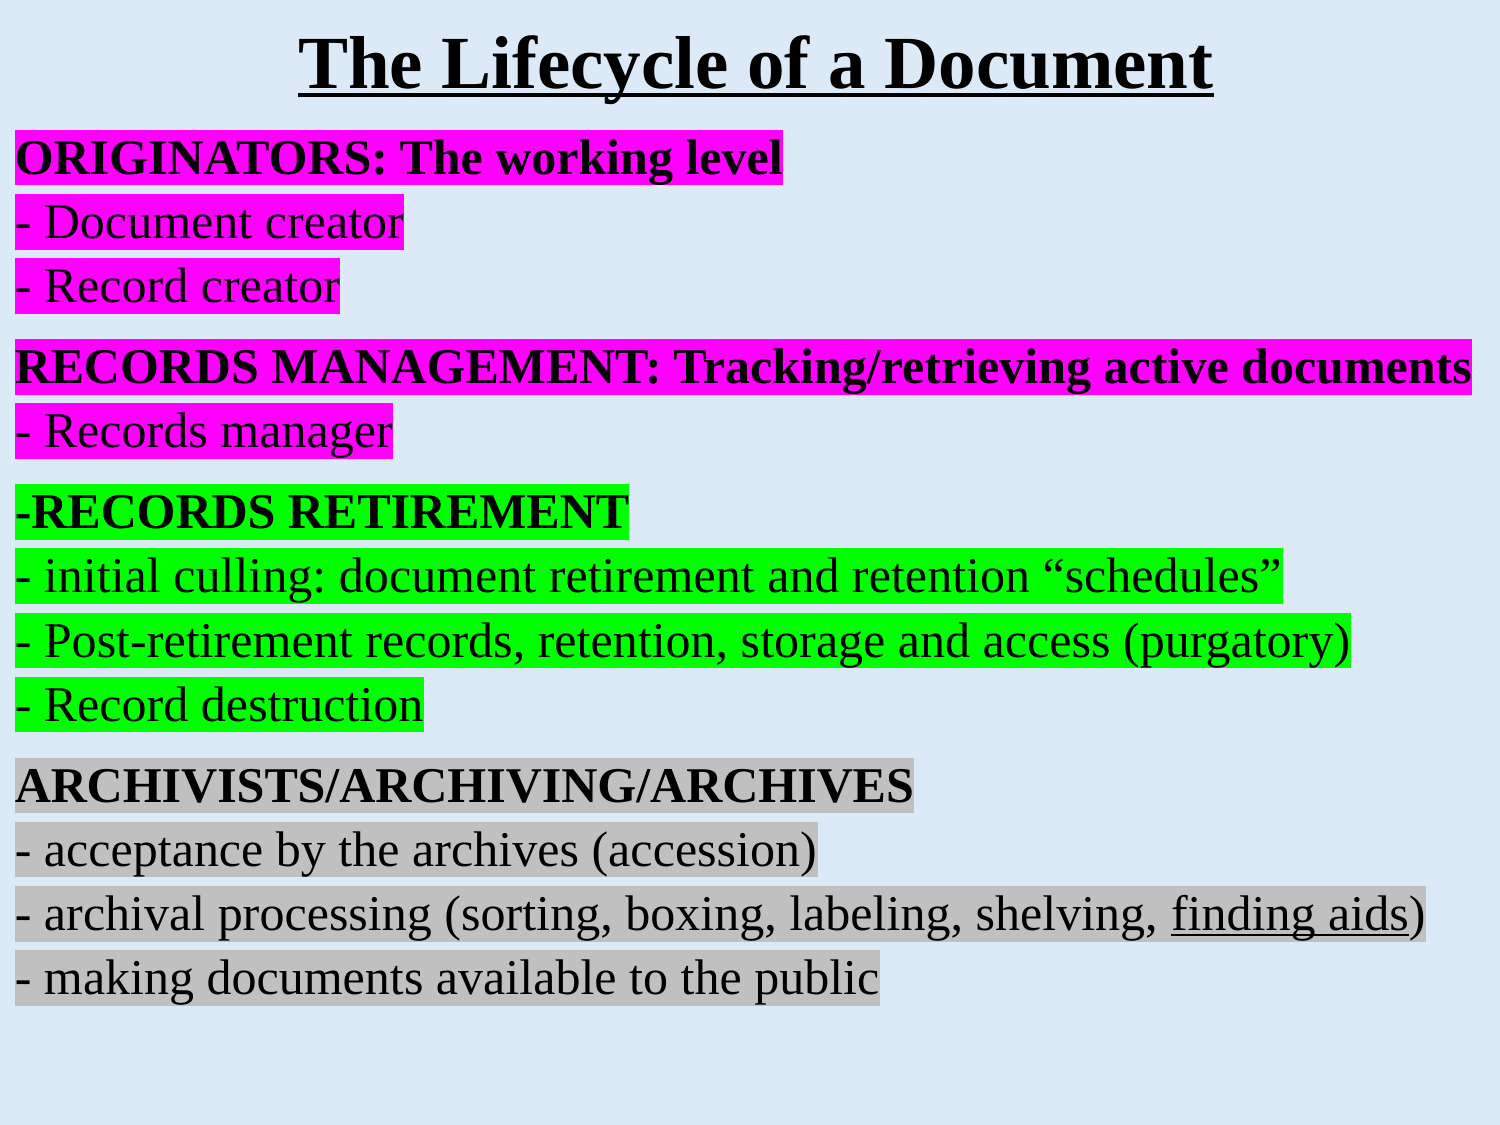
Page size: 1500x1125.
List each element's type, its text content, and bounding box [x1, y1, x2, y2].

text_box The Lifecycle of a Document ORIGINATORS: The working level - Document creator - Record creator RECORDS MANAGEMENT: Tracking/retrieving active documents - Records manager -RECORDS RETIREMENT - initial culling: document retirement and retention “schedules” - Post-retirement records, retention, storage and access (purgatory) - Record destruction ARCHIVISTS/ARCHIVING/ARCHIVES - acceptance by the archives (accession) - archival processing (sorting, boxing, labeling, shelving, finding aids) - making documents available to the public [0, 0, 1500, 1013]
